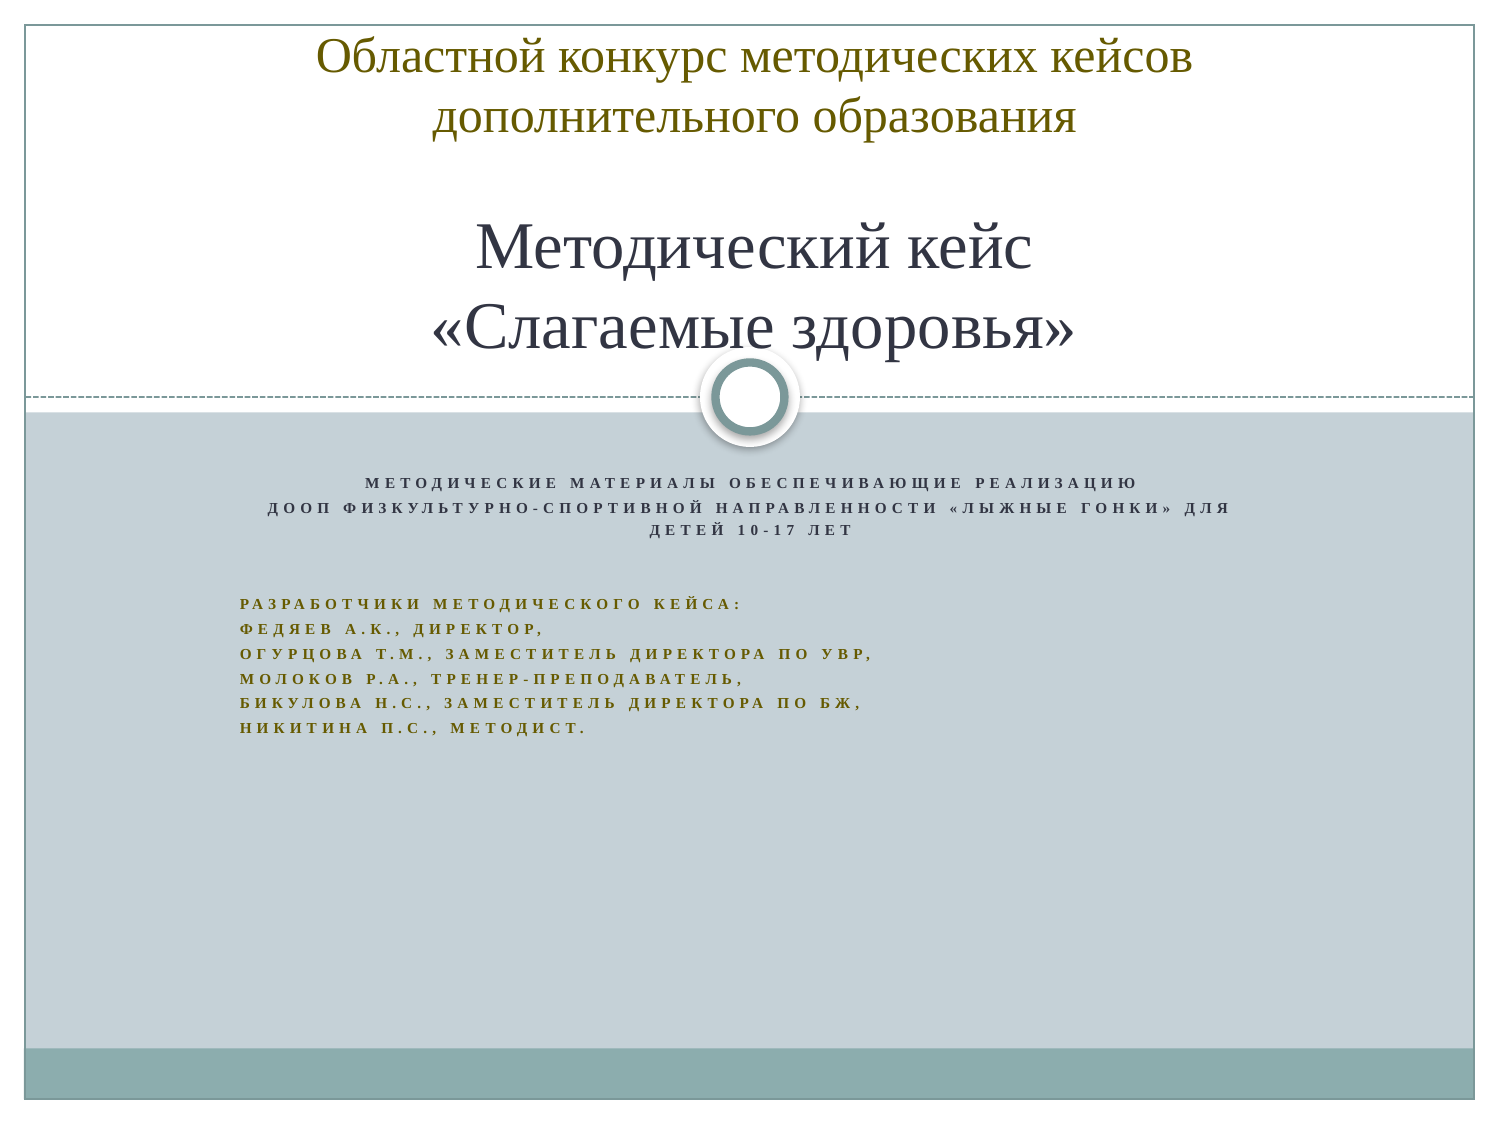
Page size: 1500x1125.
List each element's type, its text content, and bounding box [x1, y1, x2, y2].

subtitle Методические материалы обеспечивающие реализацию ДООП физкультурно-спортивной направленности «Лыжные гонки» для детей 10-17 лет Разработчики методического кейса: Федяев А.К., директор, Огурцова Т.М., заместитель директора по увр, Молоков Р.А., тренер-преподаватель, Бикулова Н.С., заместитель директора по бж, Никитина П.С., методист. [225, 462, 1275, 750]
title Областной конкурс методических кейсов дополнительного образования Методический кейс «Слагаемые здоровья» [117, 82, 1393, 370]
